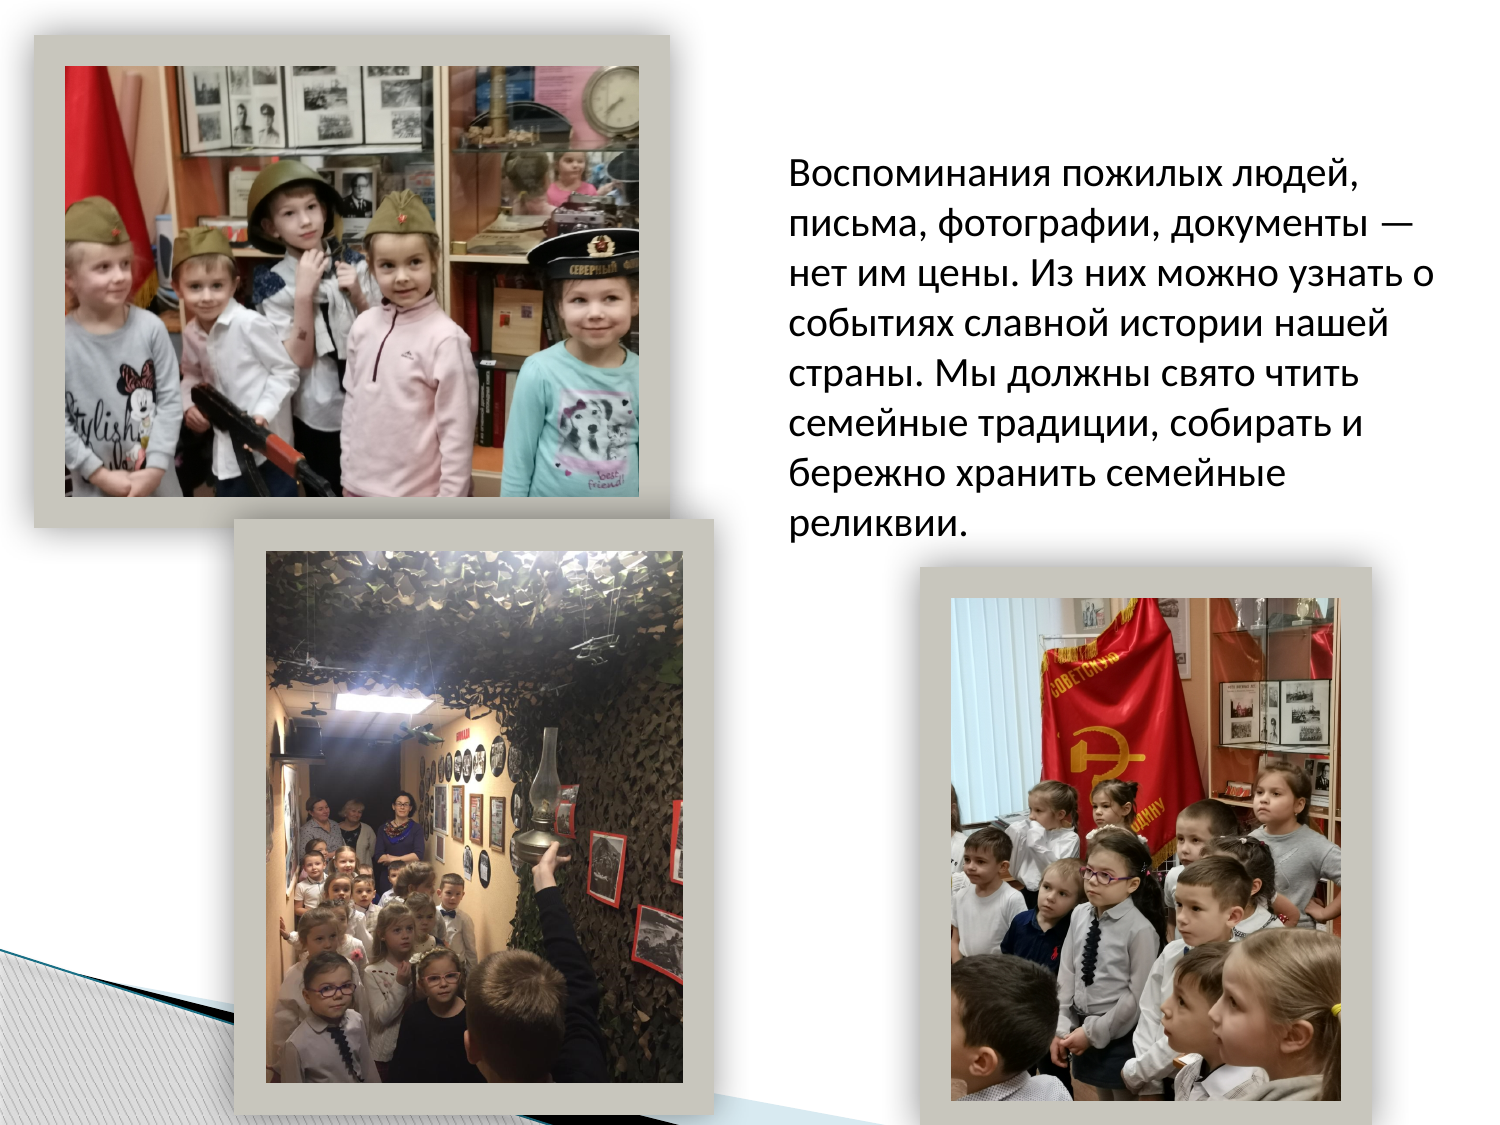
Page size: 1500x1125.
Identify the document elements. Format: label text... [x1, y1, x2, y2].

text_box Воспоминания пожилых людей, письма, фотографии, документы — нет им цены. Из них можно узнать о событиях славной истории нашей страны. Мы должны свято чтить семейные традиции, собирать и бережно хранить семейные реликвии. [773, 137, 1471, 553]
picture [950, 597, 1342, 1102]
picture [64, 66, 640, 498]
picture [265, 550, 684, 1084]
